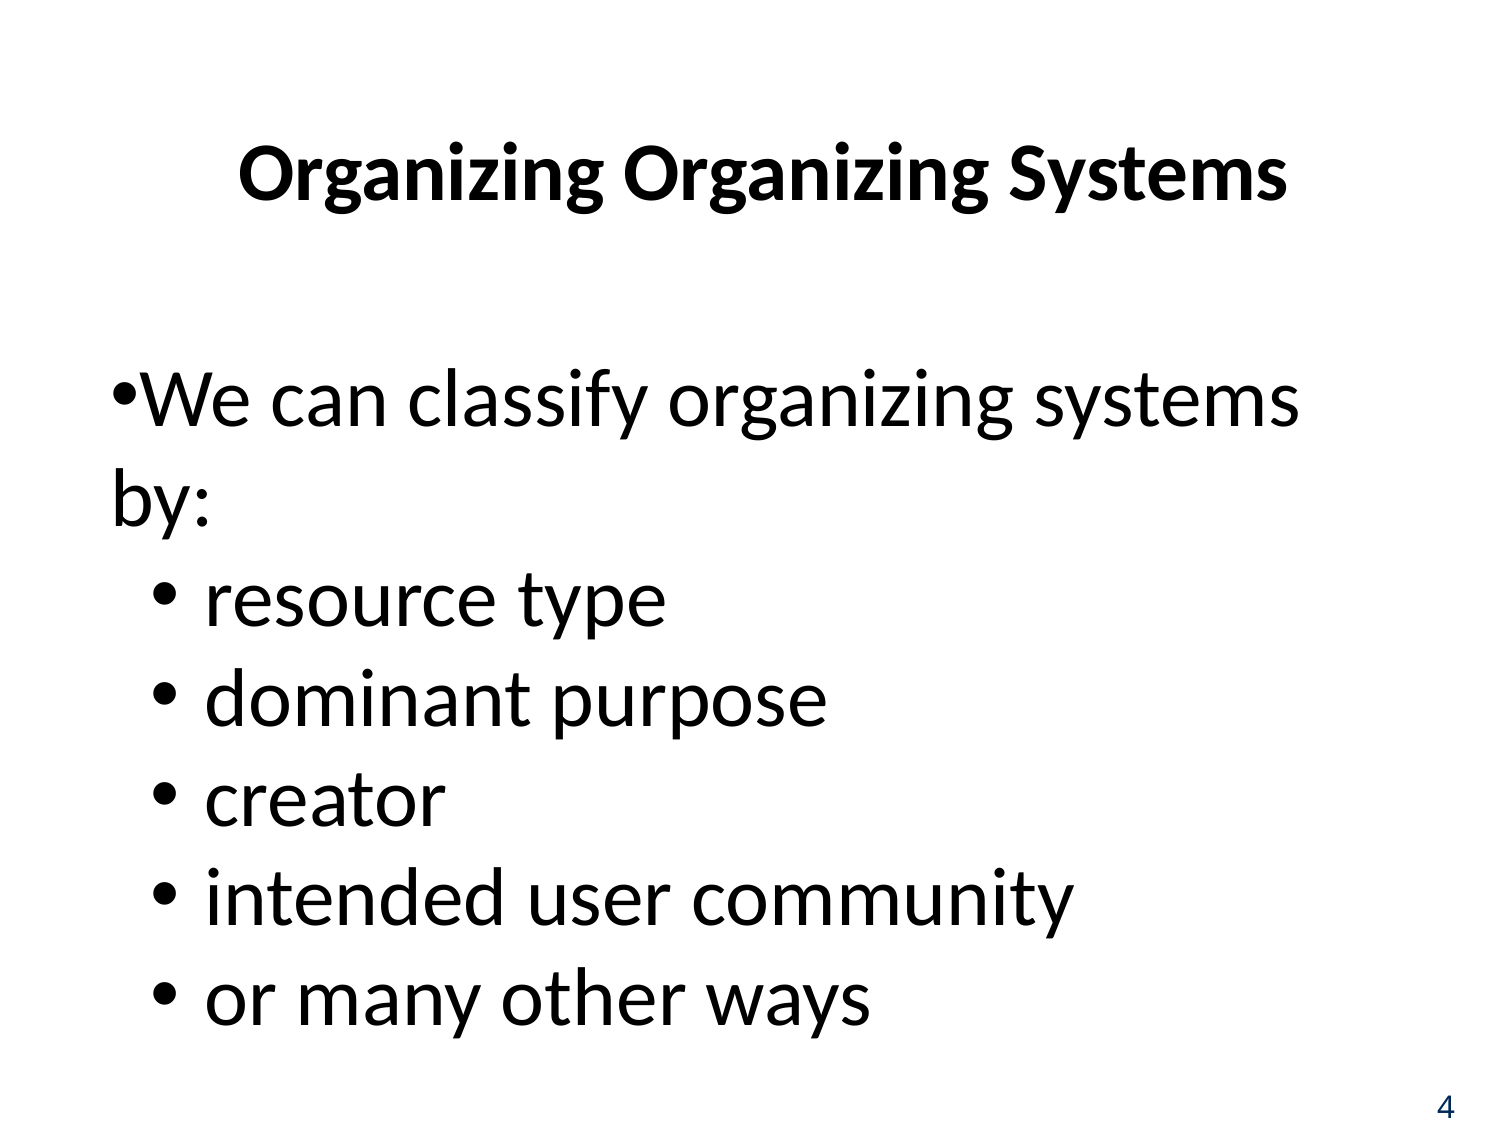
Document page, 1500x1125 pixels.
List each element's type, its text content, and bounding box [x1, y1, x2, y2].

text_box We can classify organizing systems by: resource type dominant purpose creator intended user community or many other ways [99, 337, 1419, 1048]
title Organizing Organizing Systems [89, 75, 1439, 271]
text_box 4 [1438, 1081, 1454, 1119]
